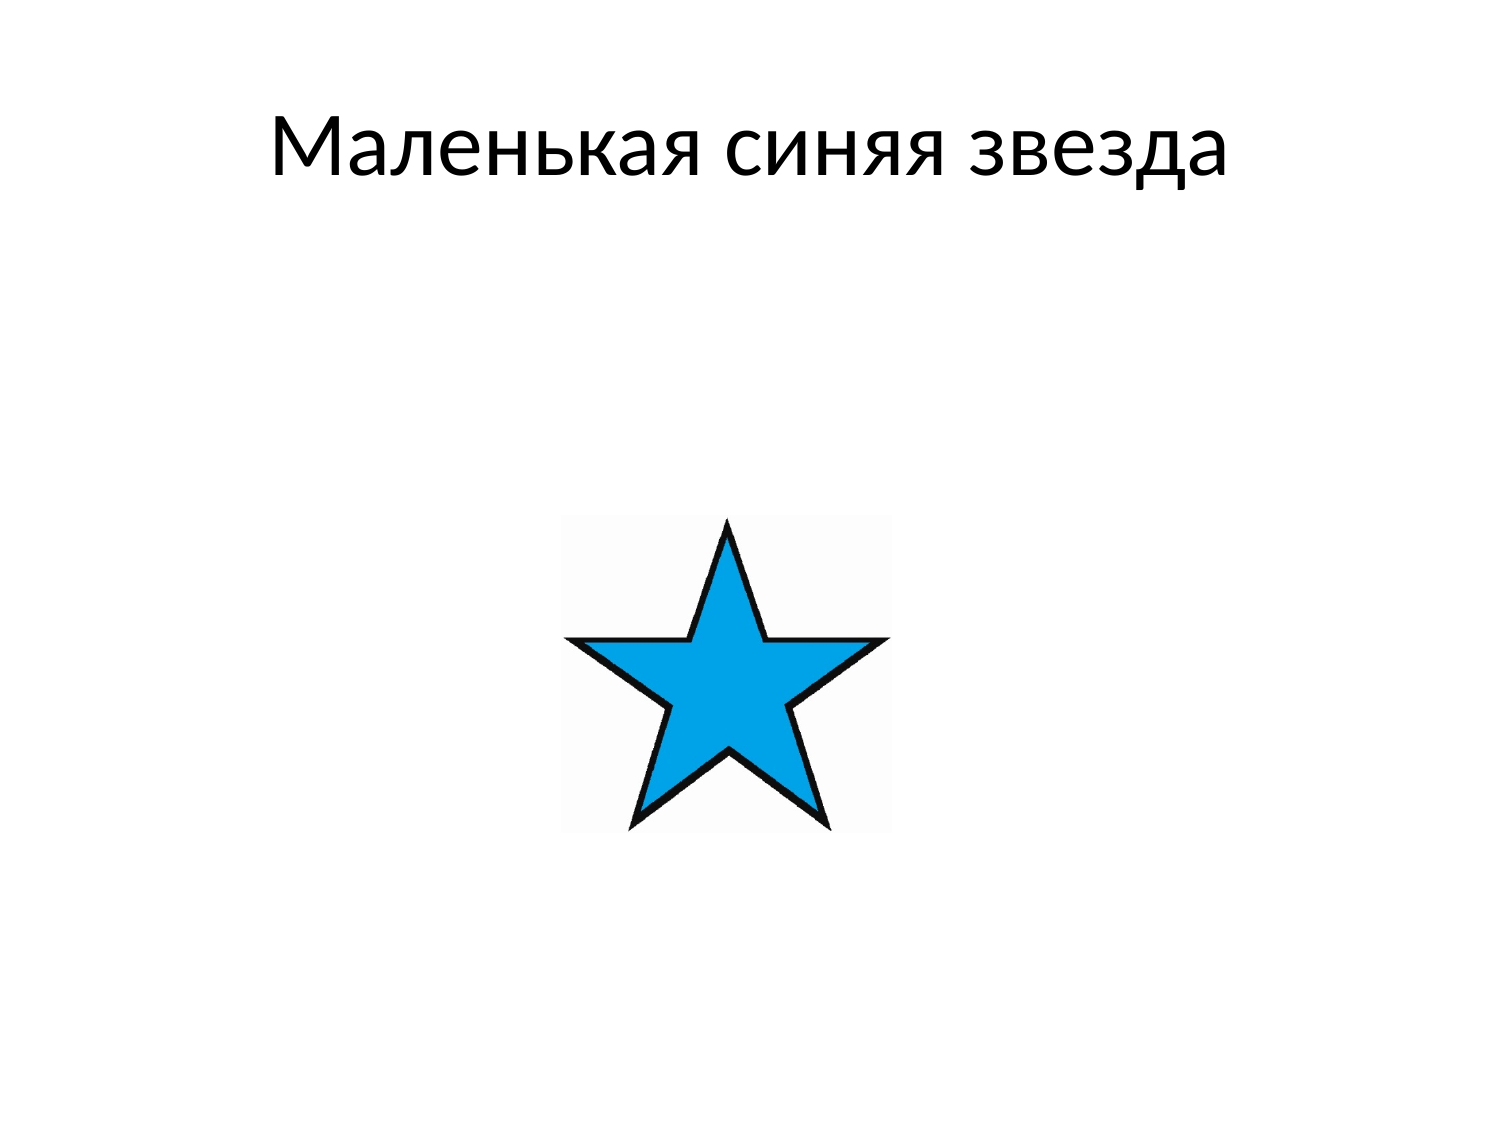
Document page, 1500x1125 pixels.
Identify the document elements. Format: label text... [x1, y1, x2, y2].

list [560, 514, 892, 833]
title Маленькая синяя звезда [75, 45, 1425, 233]
